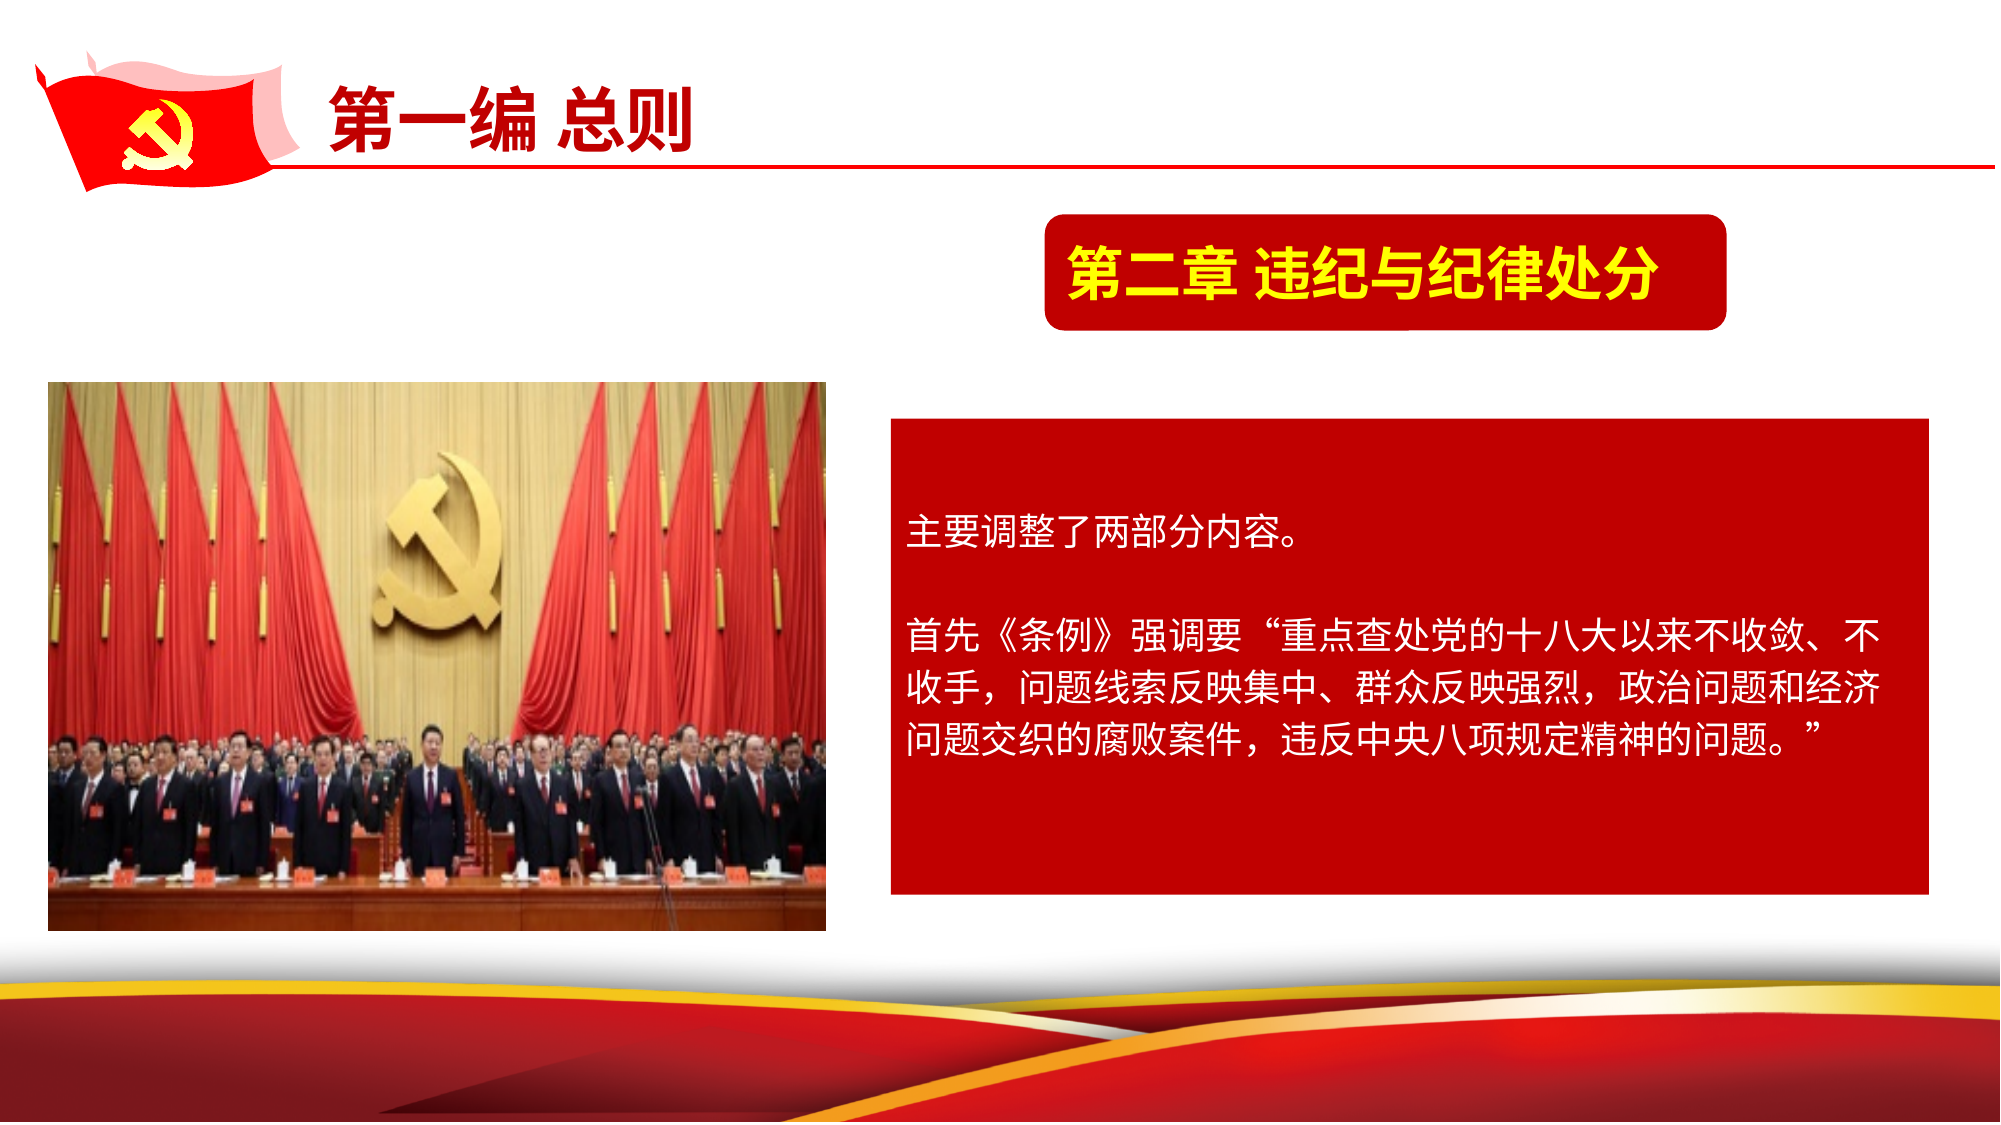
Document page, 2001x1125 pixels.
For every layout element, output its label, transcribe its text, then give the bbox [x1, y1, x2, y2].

text_box 主要调整了两部分内容。 首先《条例》强调要“重点查处党的十八大以来不收敛、不收手，问题线索反映集中、群众反映强烈，政治问题和经济问题交织的腐败案件，违反中央八项规定精神的问题。” [890, 418, 1929, 895]
picture [0, 382, 2000, 1122]
text_box 第二章 违纪与纪律处分 [1044, 214, 1727, 331]
text_box 第一编 总则 [312, 67, 712, 168]
